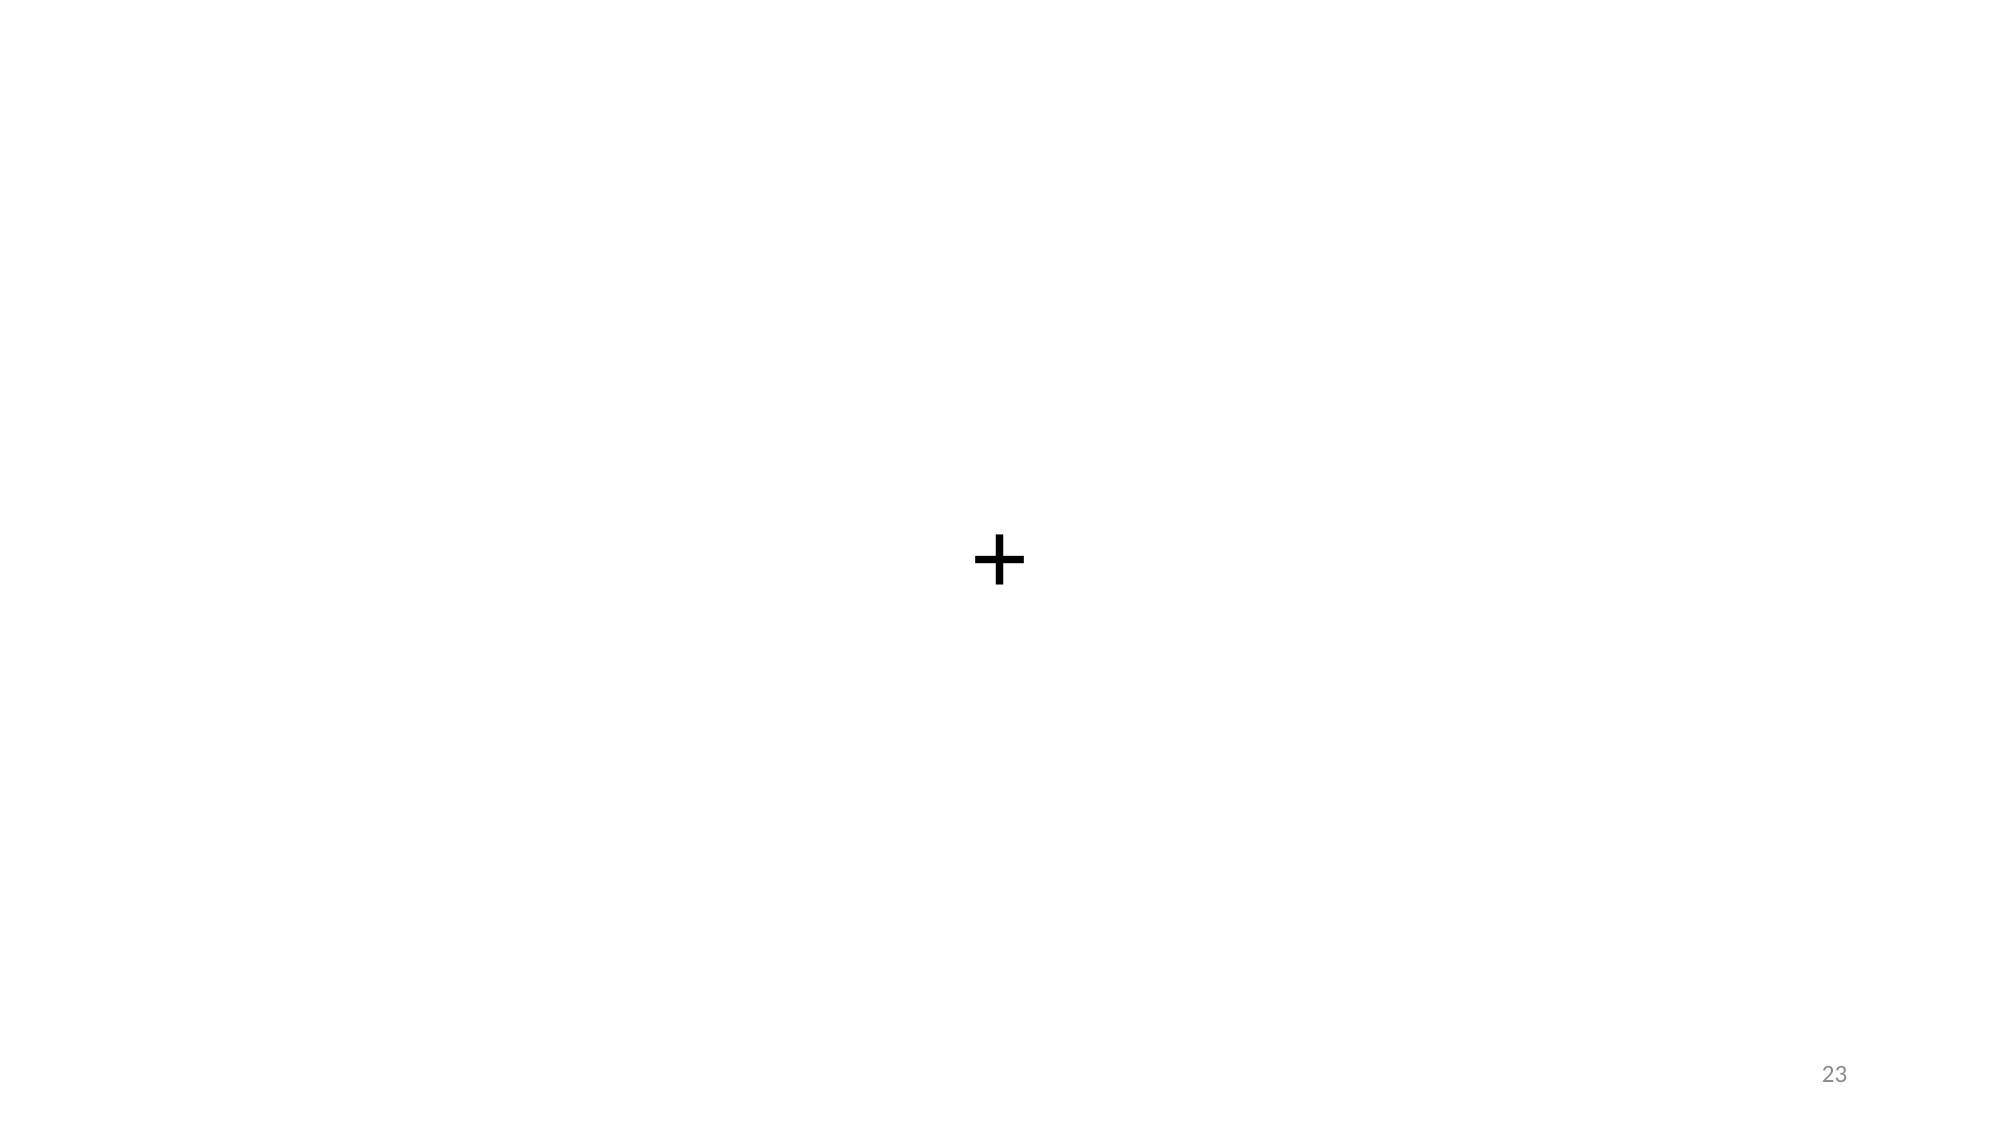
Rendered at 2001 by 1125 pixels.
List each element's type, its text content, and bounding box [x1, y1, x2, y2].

title + [683, 498, 1317, 627]
slide_number 23 [1412, 1042, 1863, 1103]
